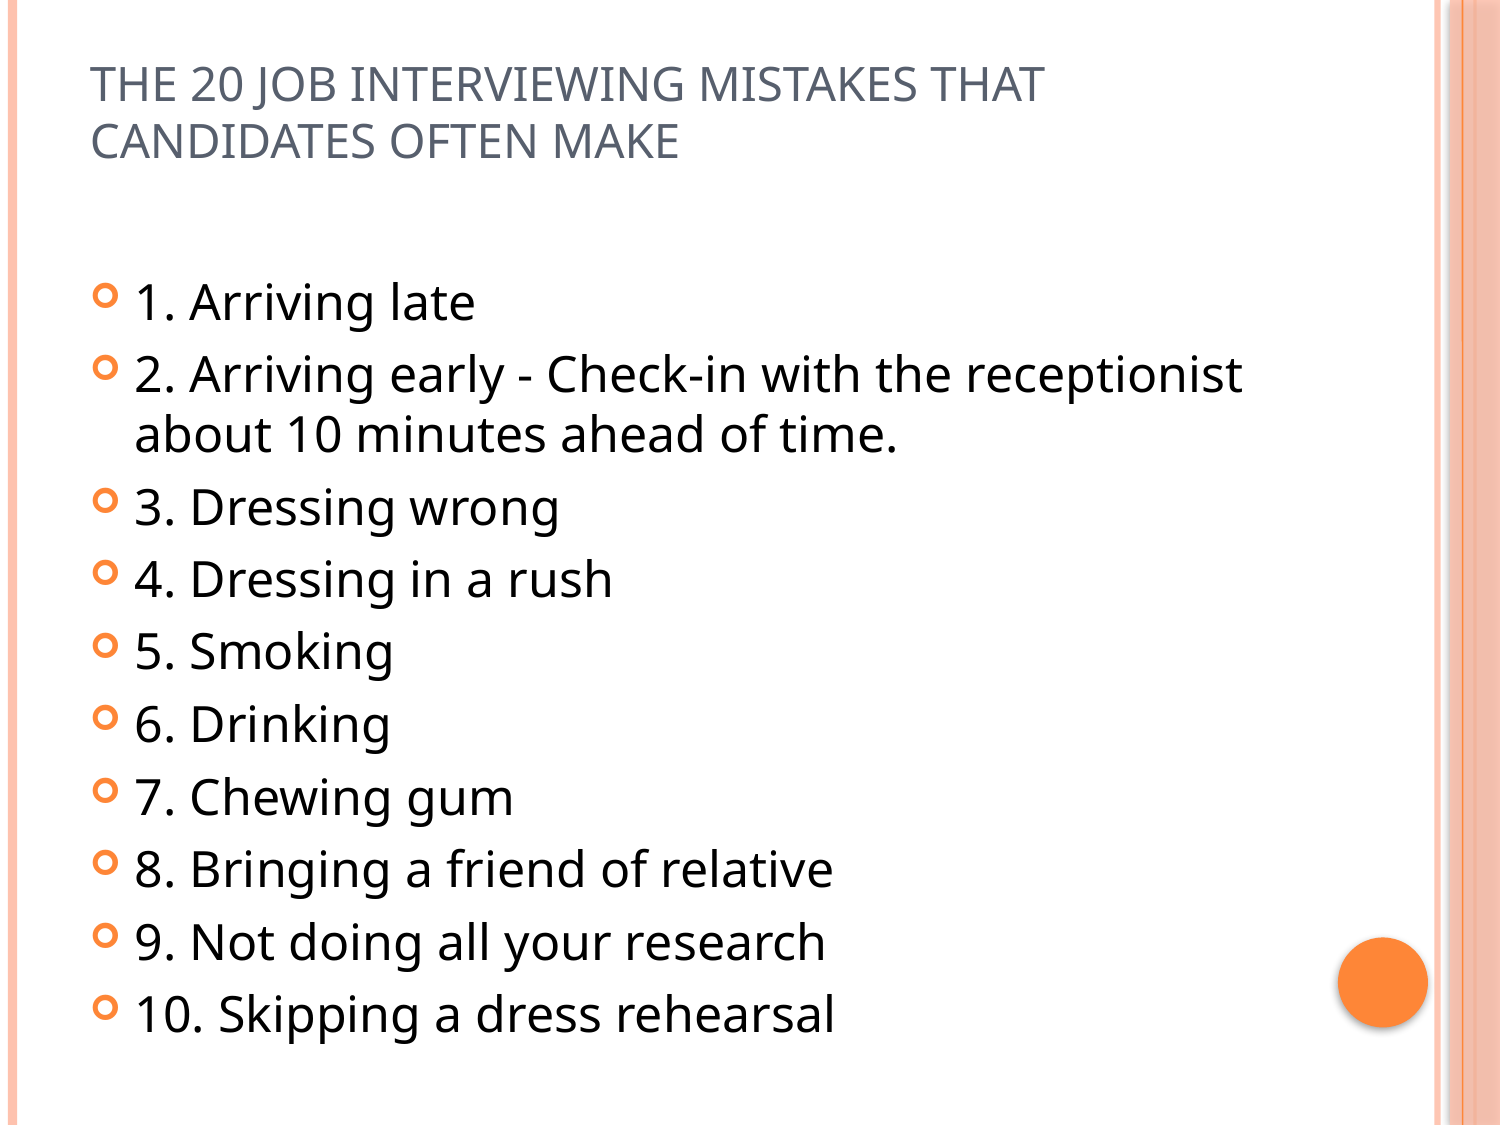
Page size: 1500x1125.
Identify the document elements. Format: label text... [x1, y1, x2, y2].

title The 20 job interviewing mistakes that candidates often make [75, 45, 1300, 233]
list 1. Arriving late 2. Arriving early - Check-in with the receptionist about 10 minutes ahead of time. 3. Dressing wrong 4. Dressing in a rush 5. Smoking 6. Drinking 7. Chewing gum 8. Bringing a friend of relative 9. Not doing all your research 10. Skipping a dress rehearsal [75, 262, 1300, 1062]
